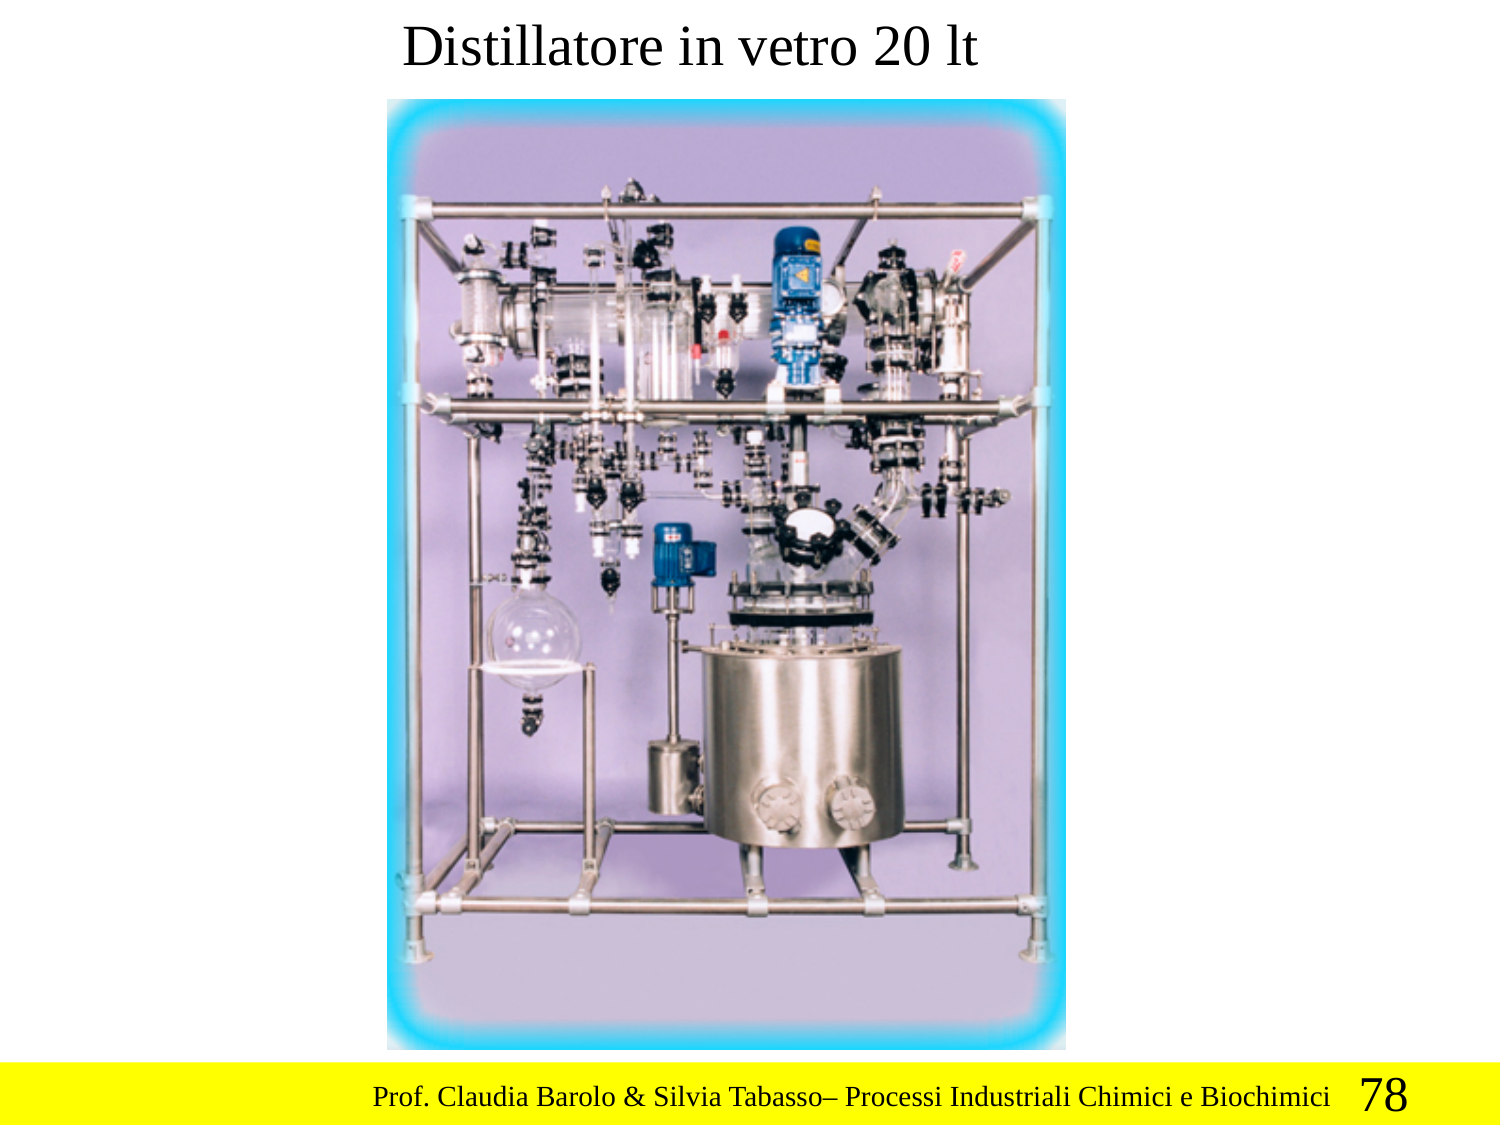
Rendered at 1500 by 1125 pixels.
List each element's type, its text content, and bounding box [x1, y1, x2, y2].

text_box Distillatore in vetro 20 lt [387, 0, 994, 85]
picture [387, 99, 1067, 1051]
text_box 78 [1343, 1054, 1500, 1125]
